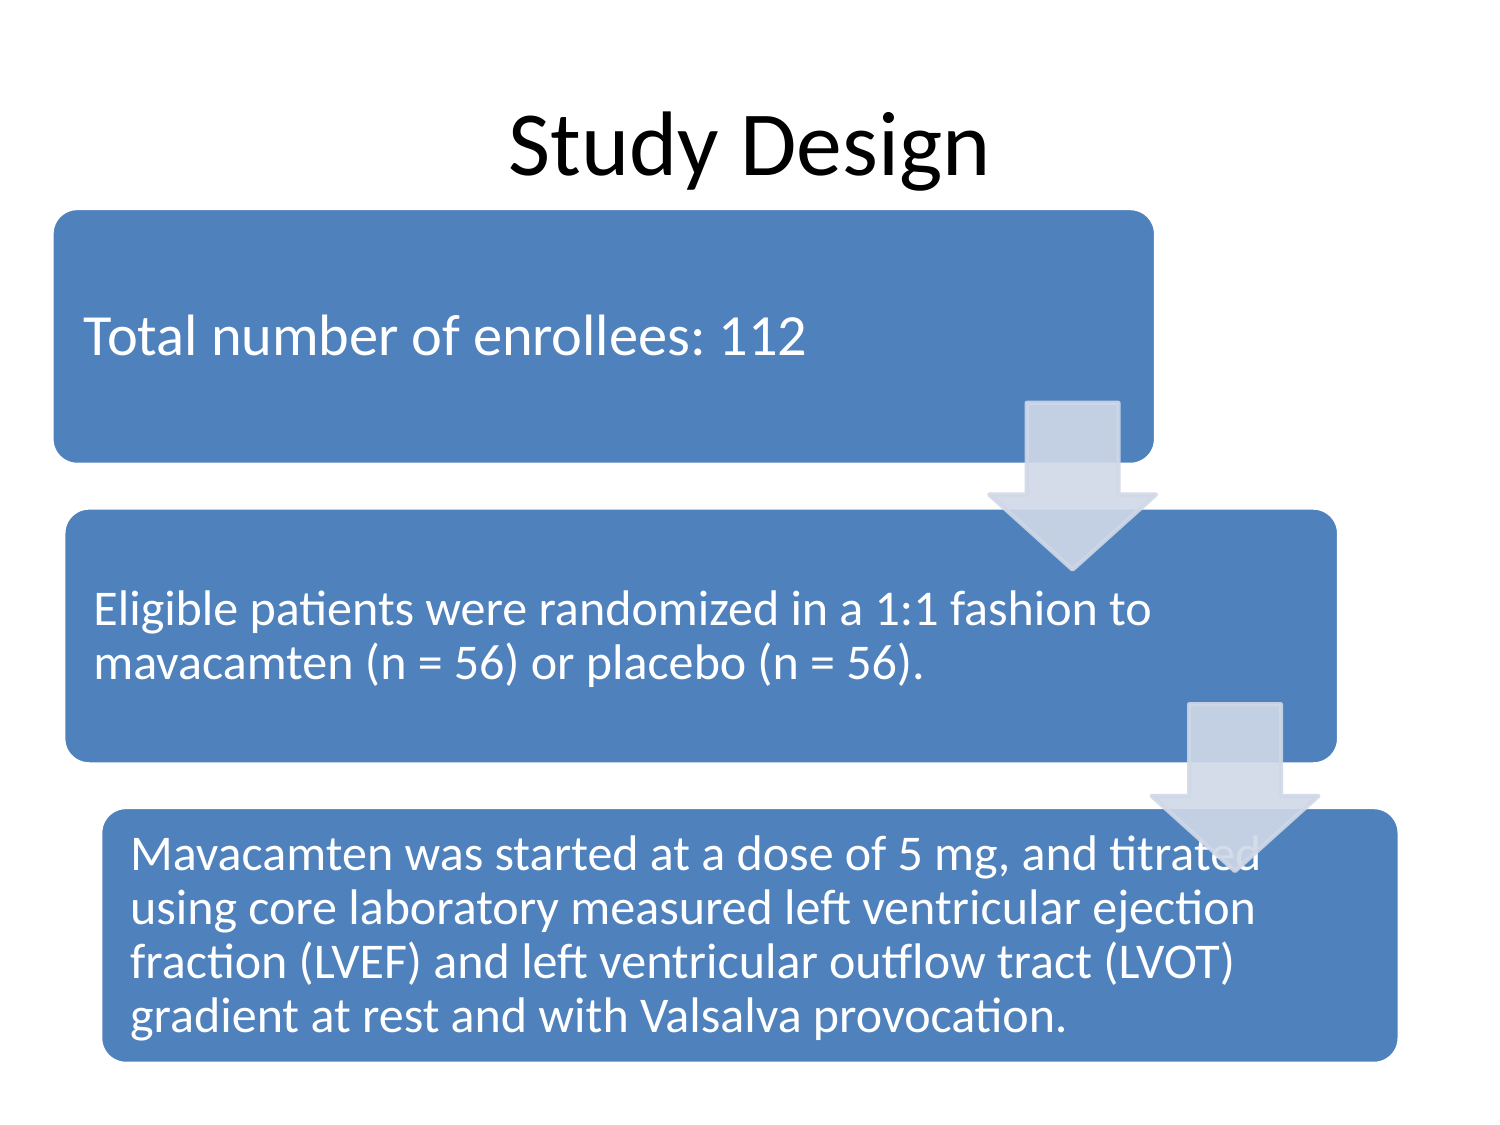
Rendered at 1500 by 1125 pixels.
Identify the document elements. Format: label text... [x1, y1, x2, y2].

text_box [100, 207, 1400, 1064]
title Study Design [75, 45, 1425, 233]
